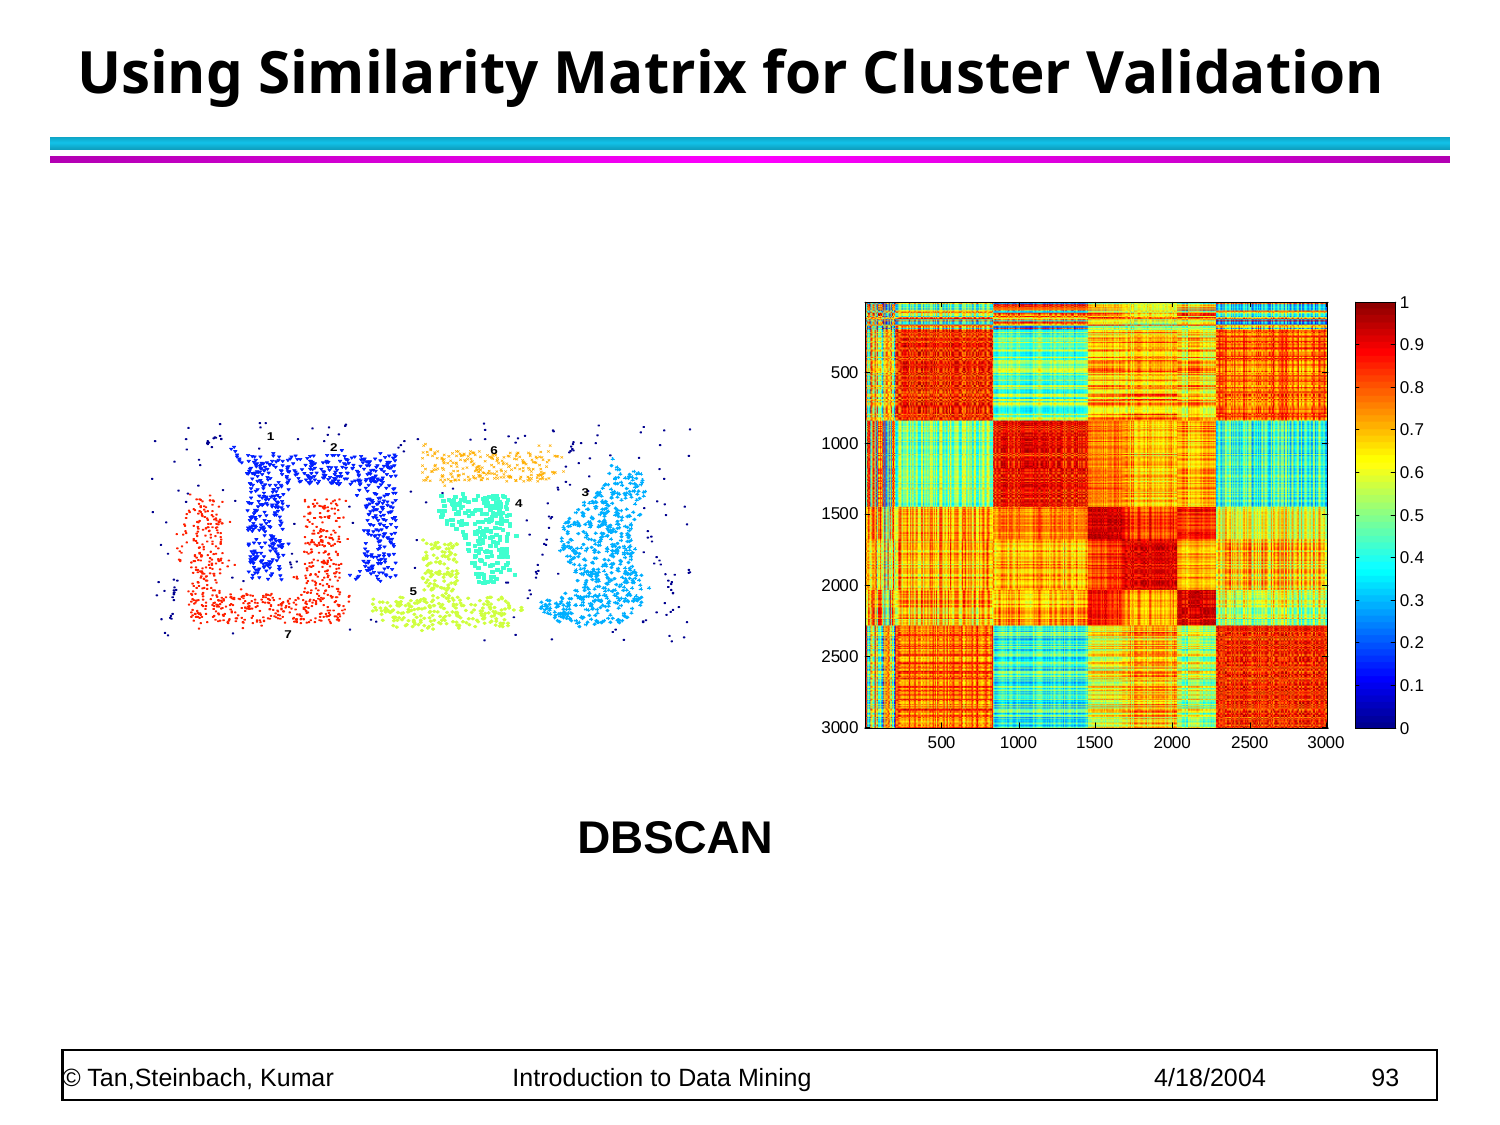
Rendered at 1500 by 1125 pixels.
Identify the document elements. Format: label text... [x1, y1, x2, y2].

picture [37, 262, 1474, 787]
title Using Similarity Matrix for Cluster Validation [61, 24, 1422, 113]
text_box DBSCAN [562, 800, 1038, 870]
